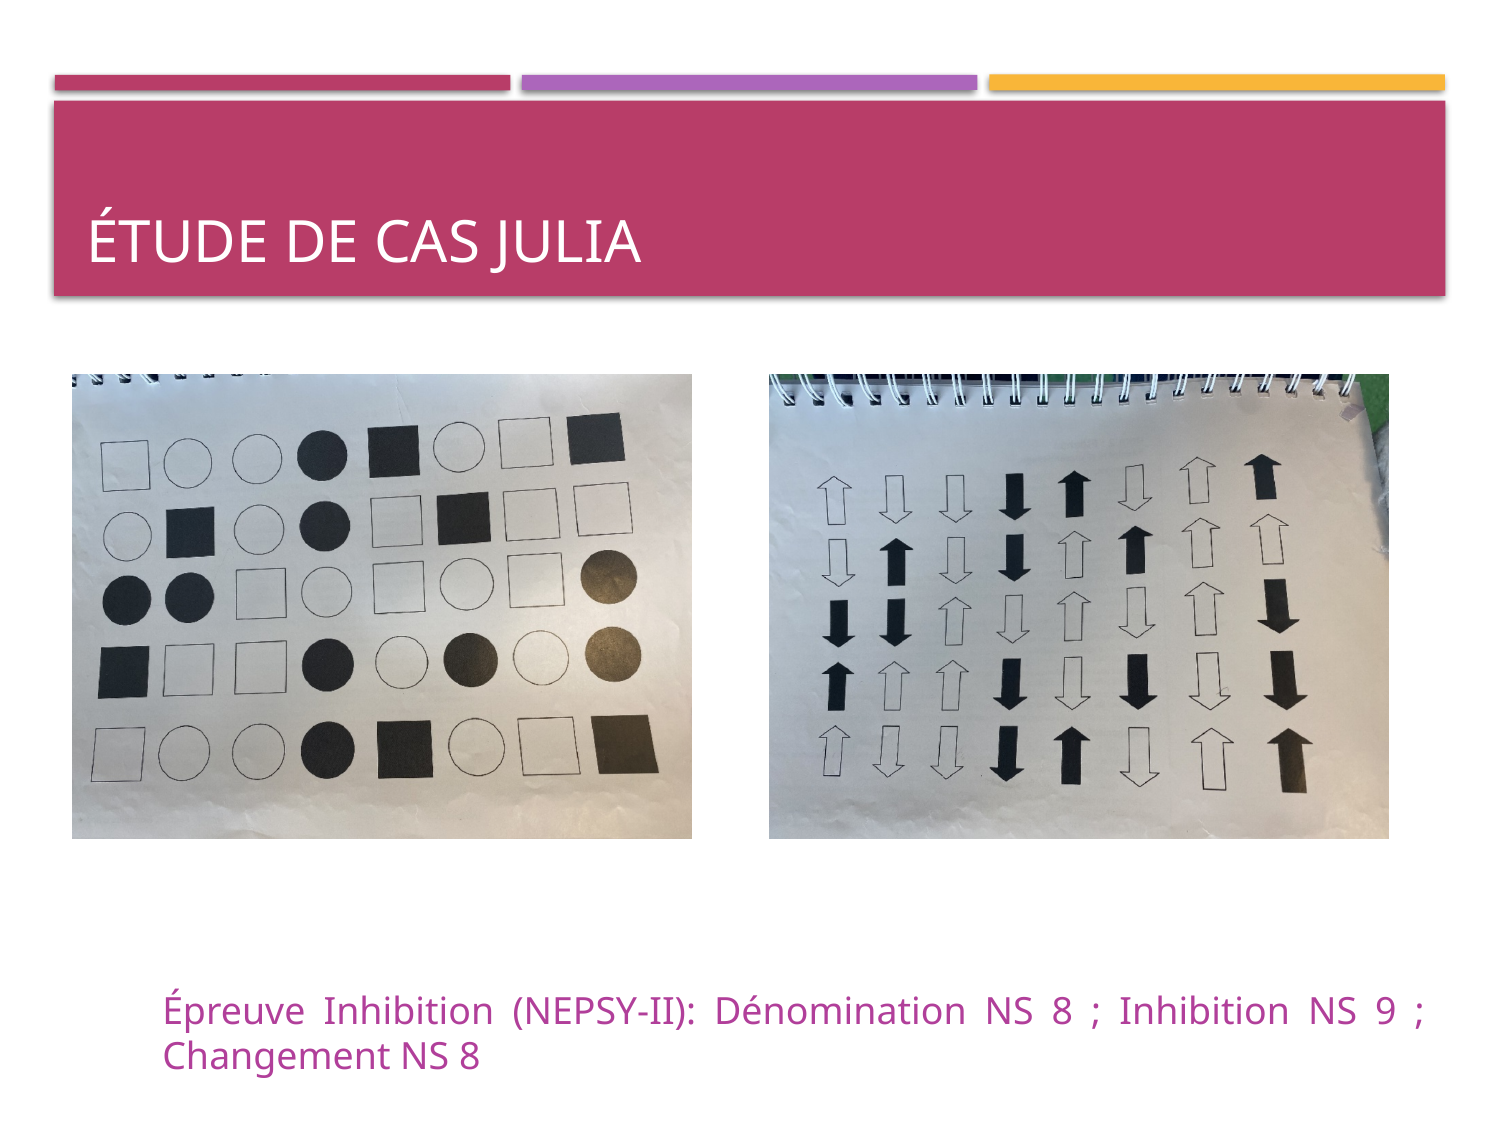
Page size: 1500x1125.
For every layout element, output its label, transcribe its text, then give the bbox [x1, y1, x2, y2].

picture [767, 372, 1389, 840]
picture [70, 372, 693, 840]
text_box Épreuve Inhibition (NEPSY-II): Dénomination NS 8 ; Inhibition NS 9 ; Changement NS 8 [147, 979, 1441, 1085]
title Étude de cas Julia [71, 115, 1429, 282]
